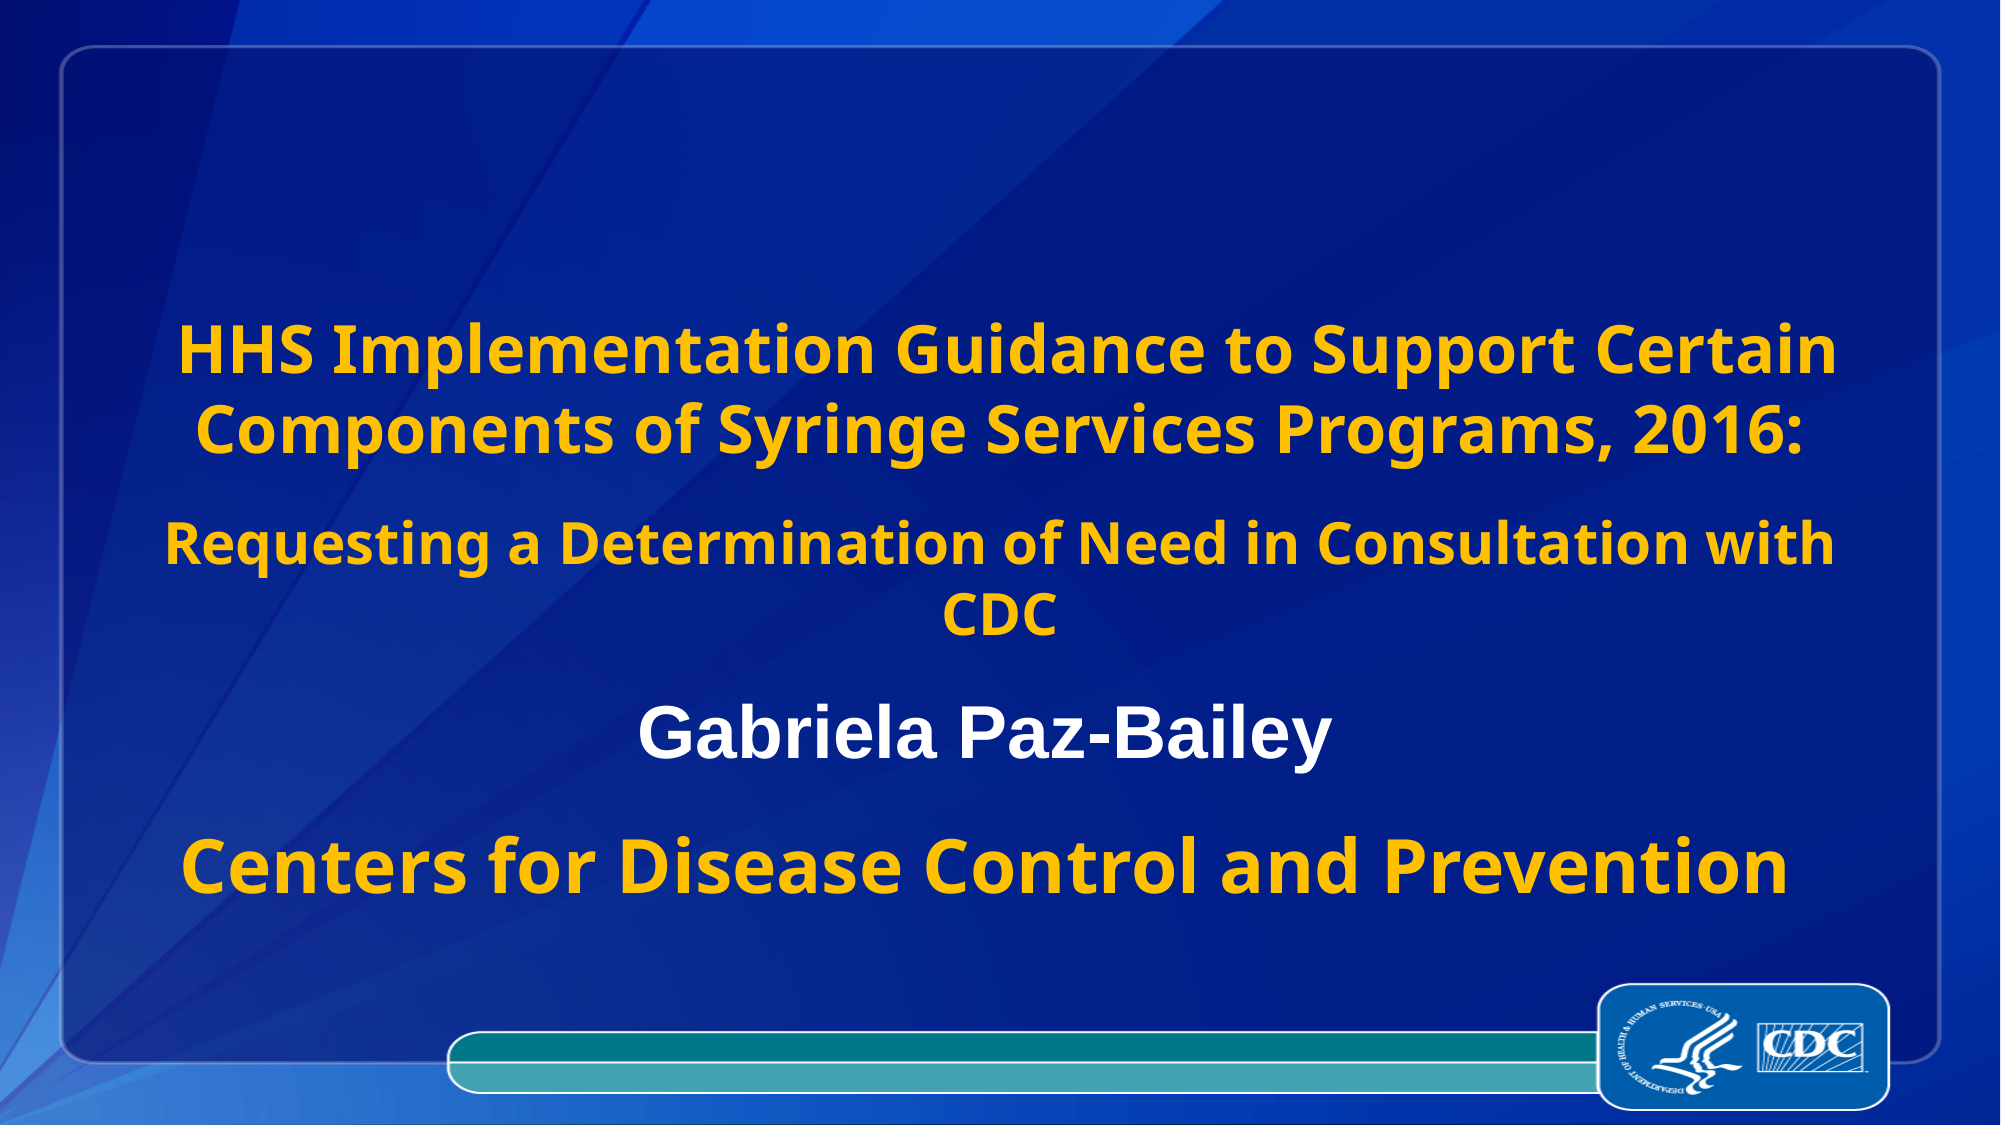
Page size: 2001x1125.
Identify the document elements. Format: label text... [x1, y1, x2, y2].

text_box Centers for Disease Control and Prevention [85, 810, 1886, 941]
picture [0, 0, 2001, 1125]
title HHS Implementation Guidance to Support Certain Components of Syringe Services Programs, 2016: Requesting a Determination of Need in Consultation with CDC [99, 219, 1900, 640]
subtitle Gabriela Paz-Bailey [152, 675, 1820, 770]
